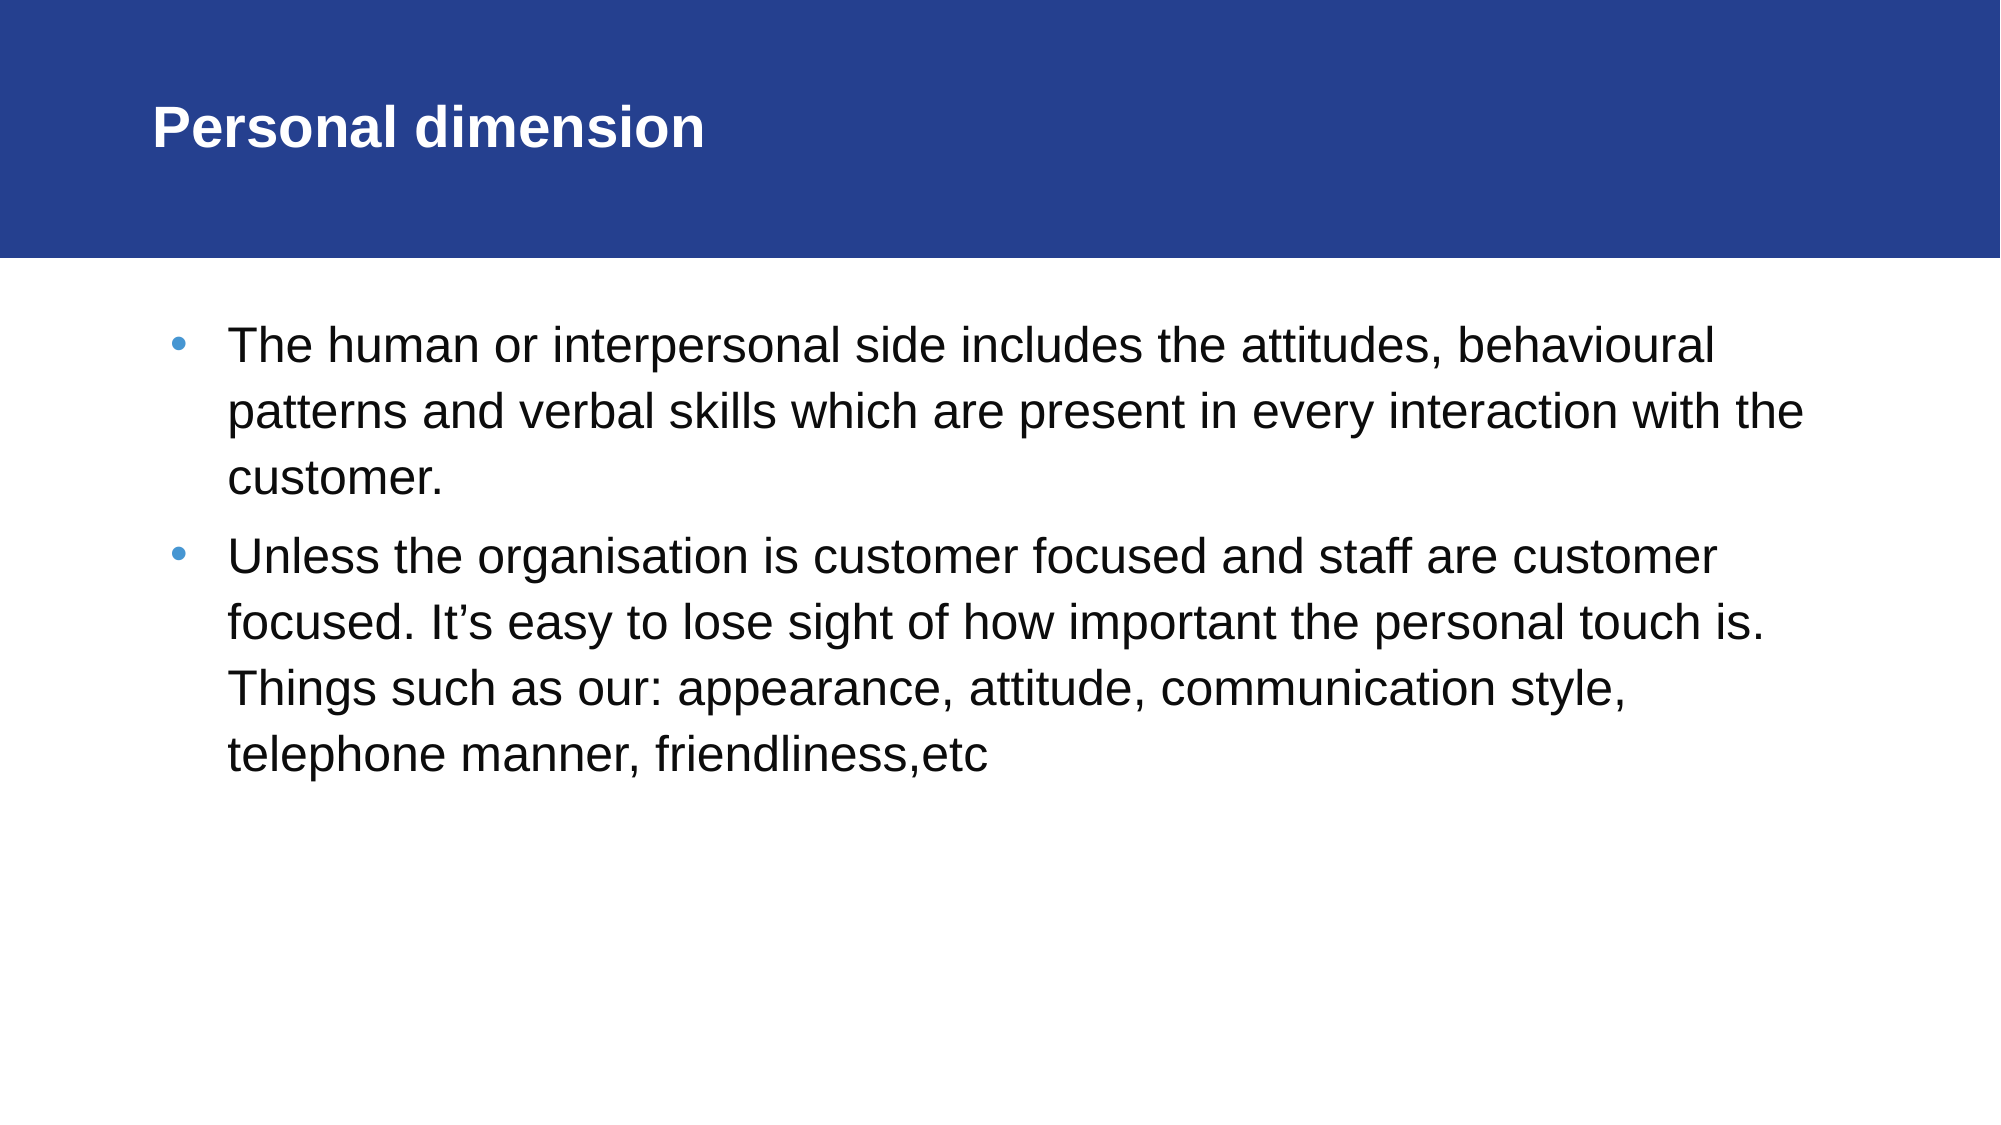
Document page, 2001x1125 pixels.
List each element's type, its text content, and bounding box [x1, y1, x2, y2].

title Personal dimension [137, 20, 1863, 238]
list The human or interpersonal side includes the attitudes, behavioural patterns and verbal skills which are present in every interaction with the customer. Unless the organisation is customer focused and staff are customer focused. It’s easy to lose sight of how important the personal touch is. Things such as our: appearance, attitude, communication style, telephone manner, friendliness,etc [137, 299, 1863, 1025]
